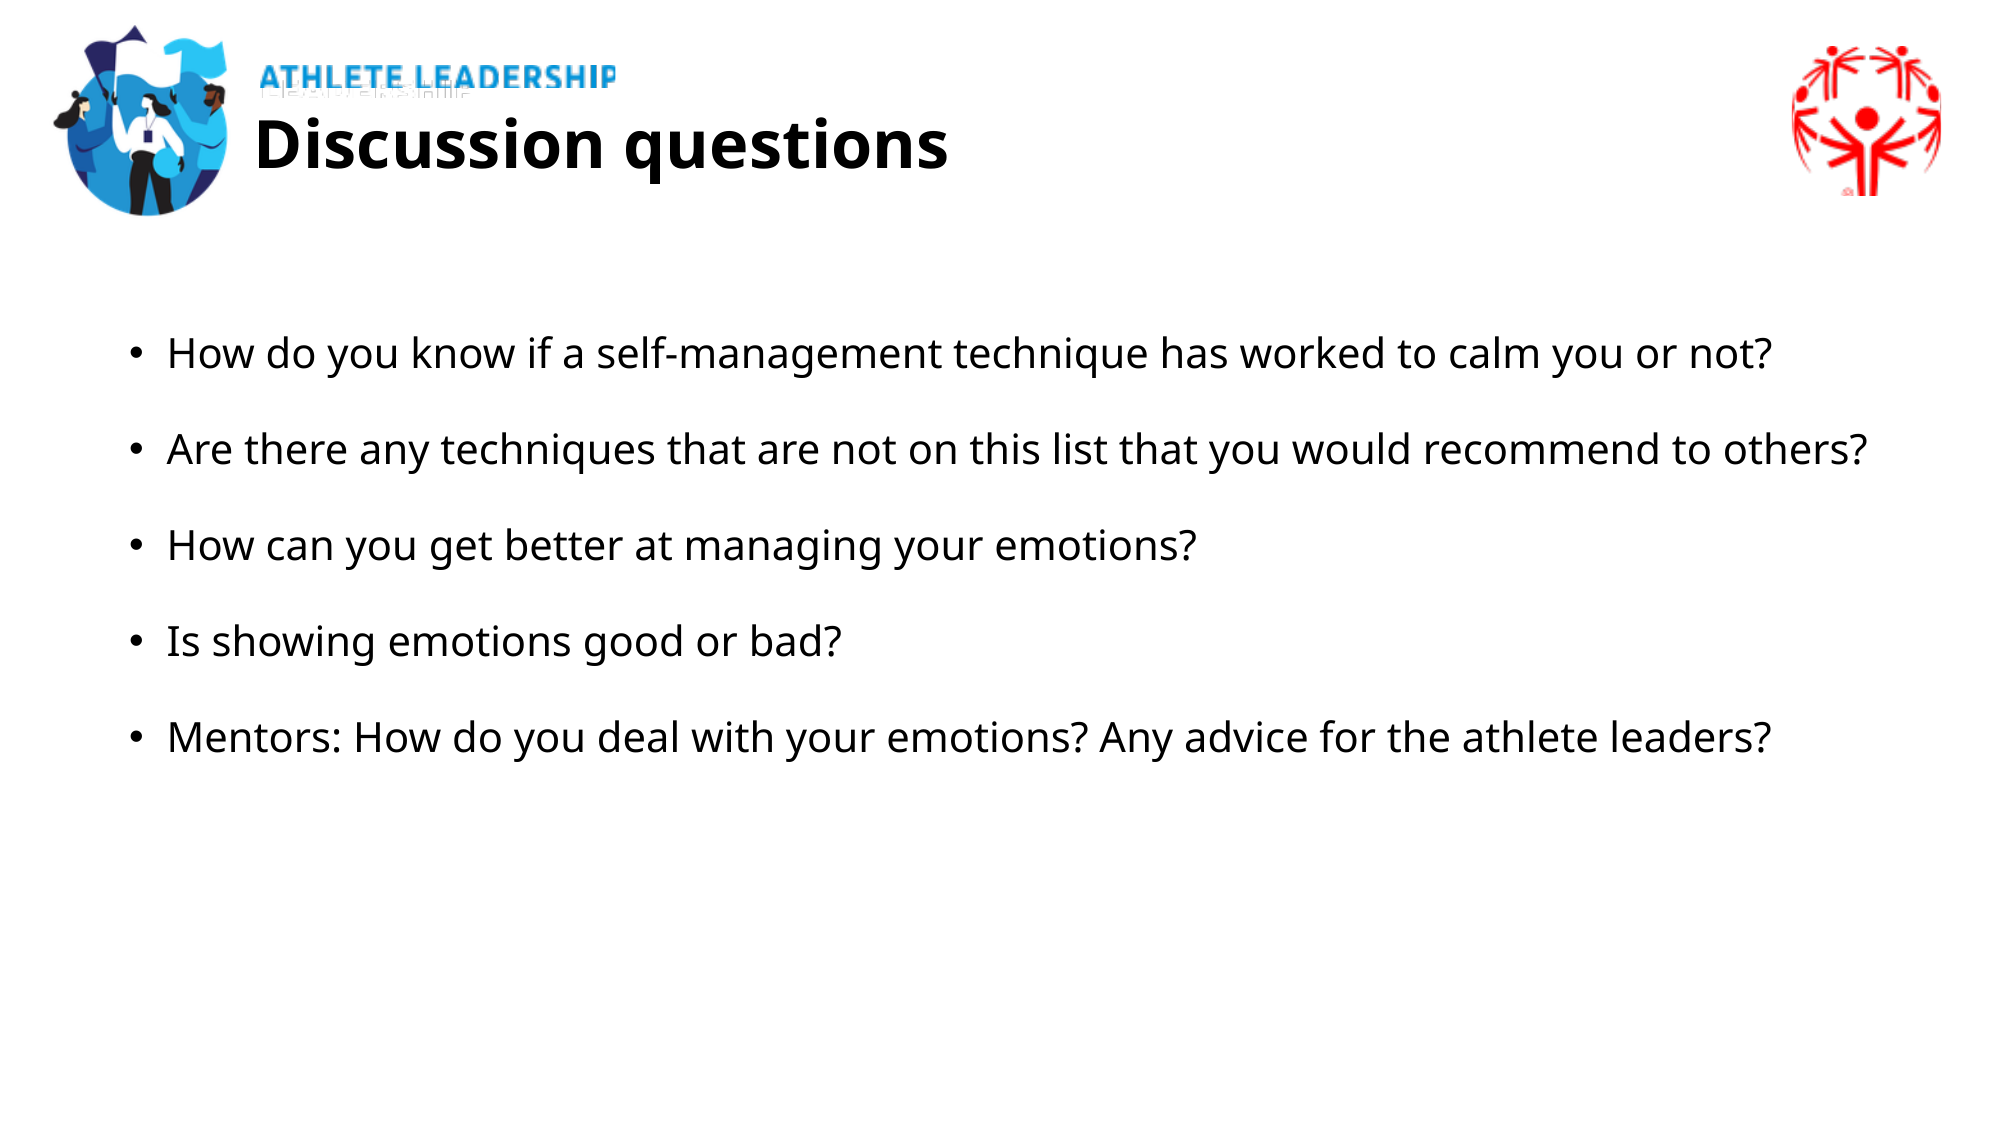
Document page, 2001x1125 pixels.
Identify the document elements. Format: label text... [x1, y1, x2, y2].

picture [32, 6, 260, 235]
text_box How do you know if a self-management technique has worked to calm you or not? Are there any techniques that are not on this list that you would recommend to others? How can you get better at managing your emotions? Is showing emotions good or bad? Mentors: How do you deal with your emotions? Any advice for the athlete leaders? [114, 294, 1886, 924]
text_box Discussion questions [238, 100, 1658, 193]
